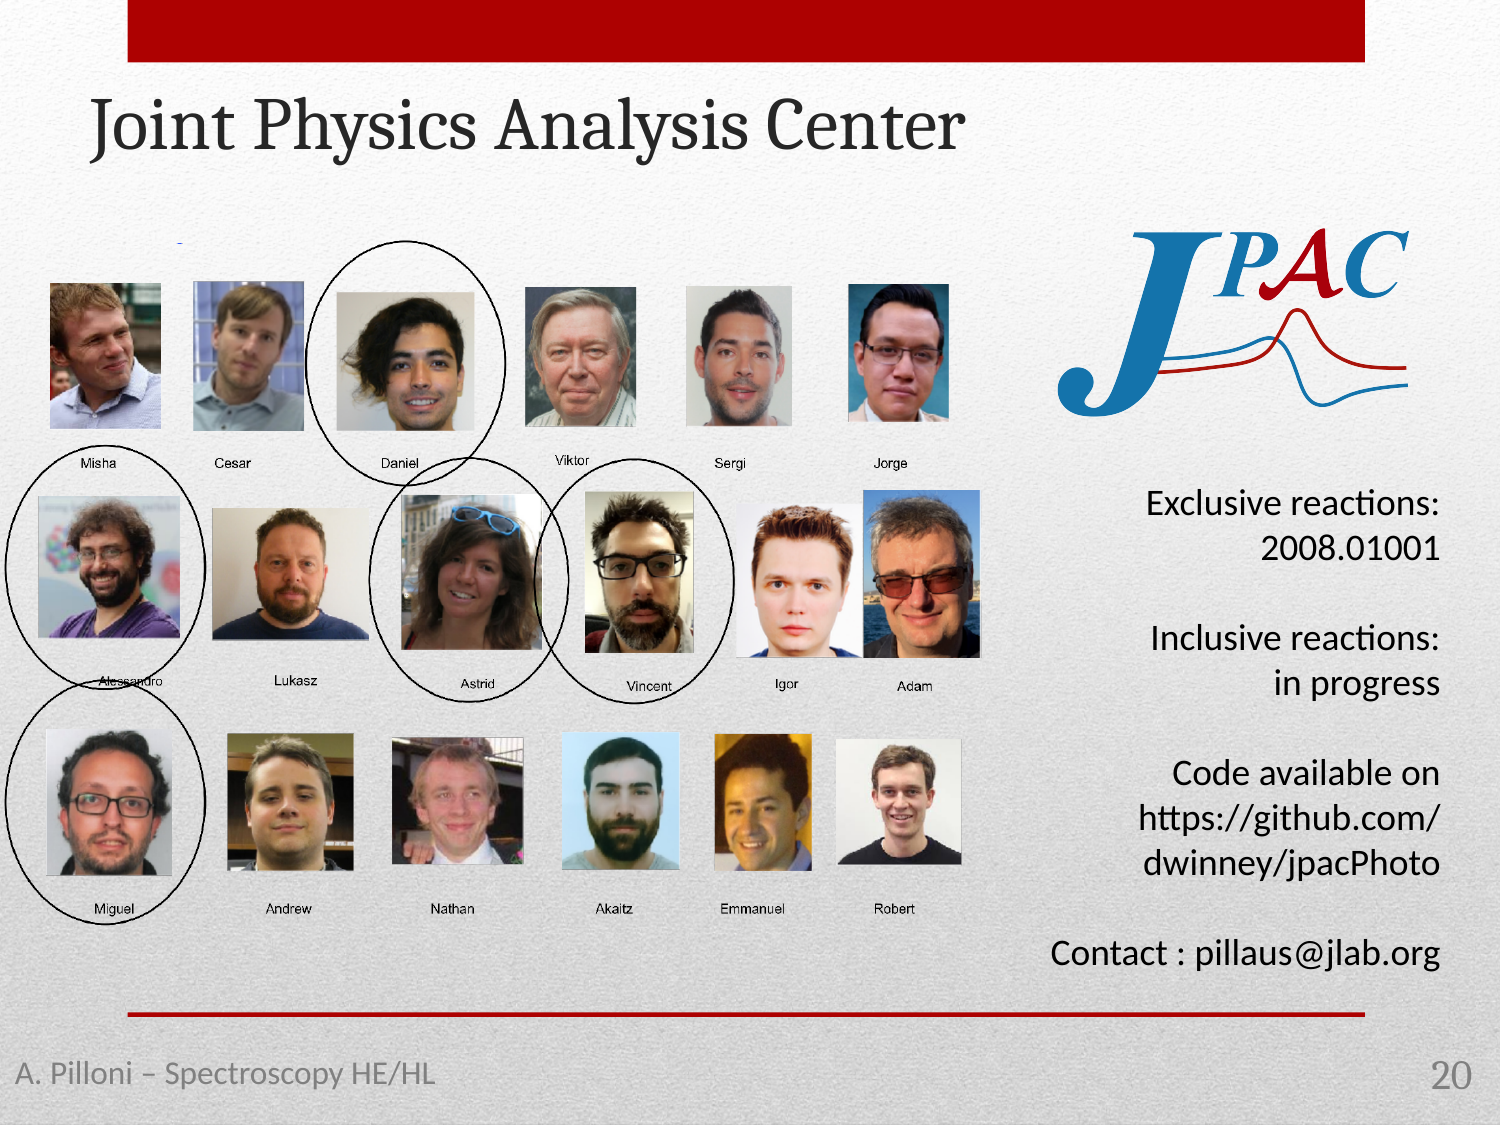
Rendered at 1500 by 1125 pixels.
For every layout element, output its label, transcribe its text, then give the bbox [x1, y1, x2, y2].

picture [1039, 171, 1439, 471]
slide_number 20 [1362, 1043, 1488, 1104]
text_box A. Pilloni – Spectroscopy HE/HL [0, 1043, 1091, 1099]
text_box Joint Physics Analysis Center [74, 0, 1425, 173]
picture [0, 231, 995, 936]
text_box Exclusive reactions: 2008.01001 Inclusive reactions: in progress Code available on https://github.com/ dwinney/jpacPhoto Contact : pillaus@jlab.org [1035, 470, 1456, 980]
